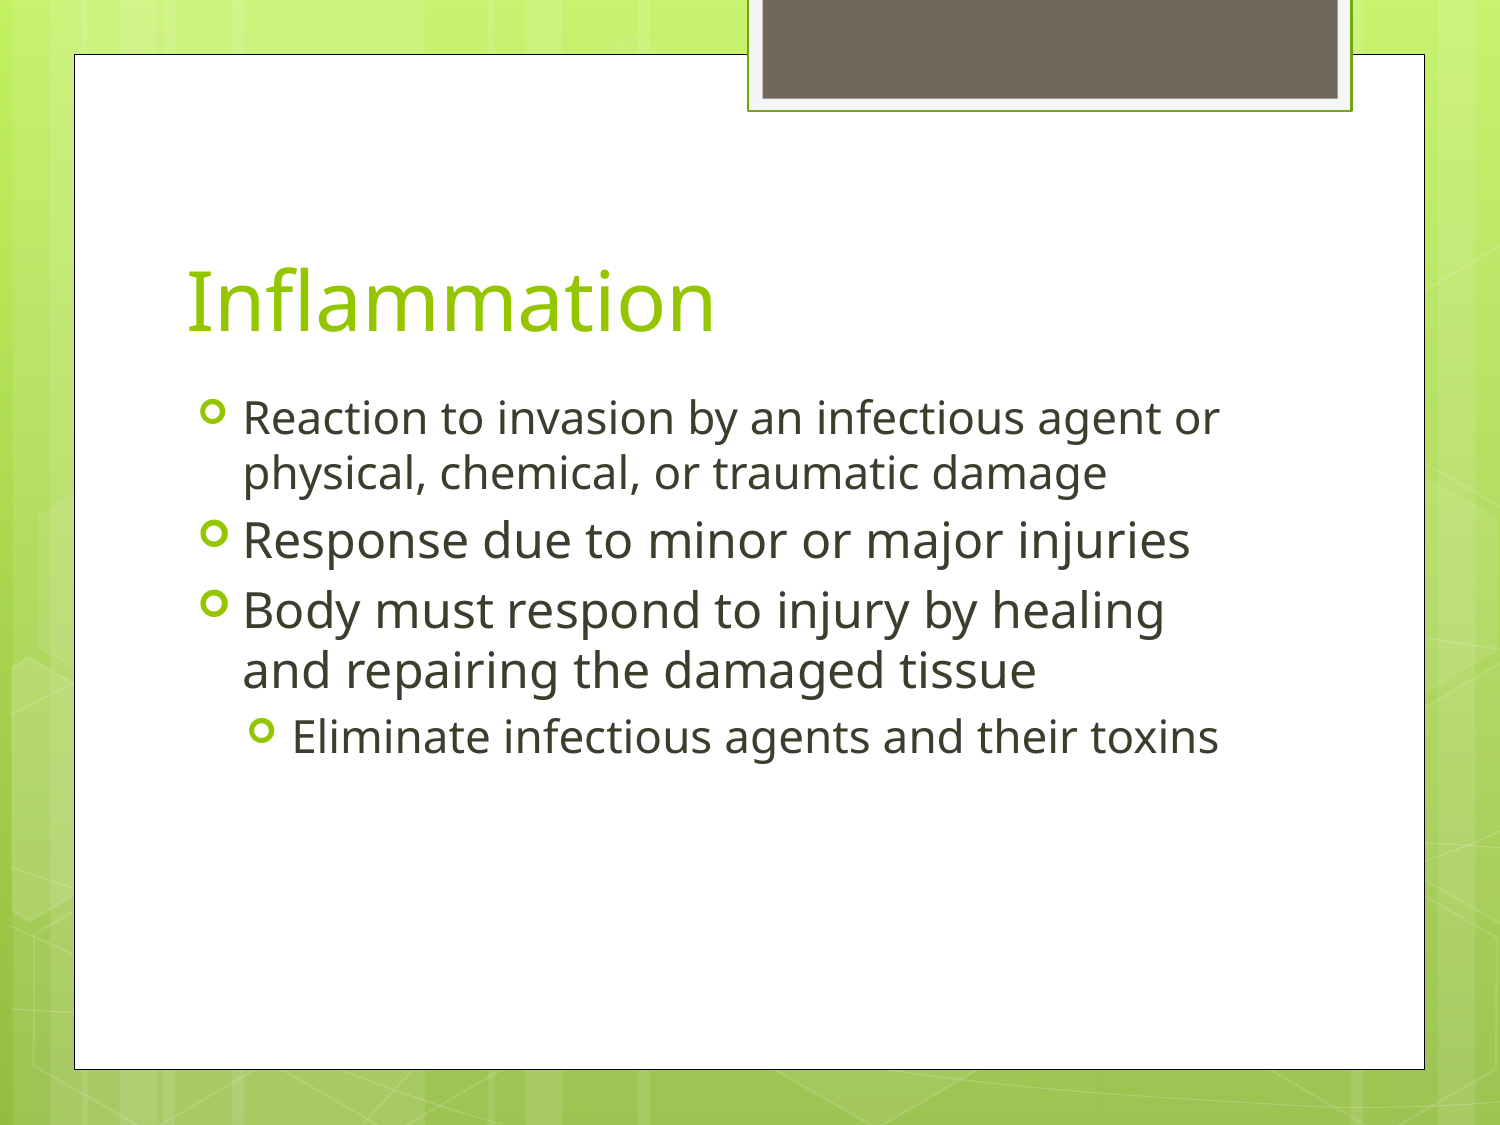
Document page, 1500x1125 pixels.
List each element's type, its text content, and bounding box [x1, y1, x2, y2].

title Inflammation [171, 168, 1324, 357]
list Reaction to invasion by an infectious agent or physical, chemical, or traumatic damage Response due to minor or major injuries Body must respond to injury by healing and repairing the damaged tissue Eliminate infectious agents and their toxins [171, 381, 1283, 957]
